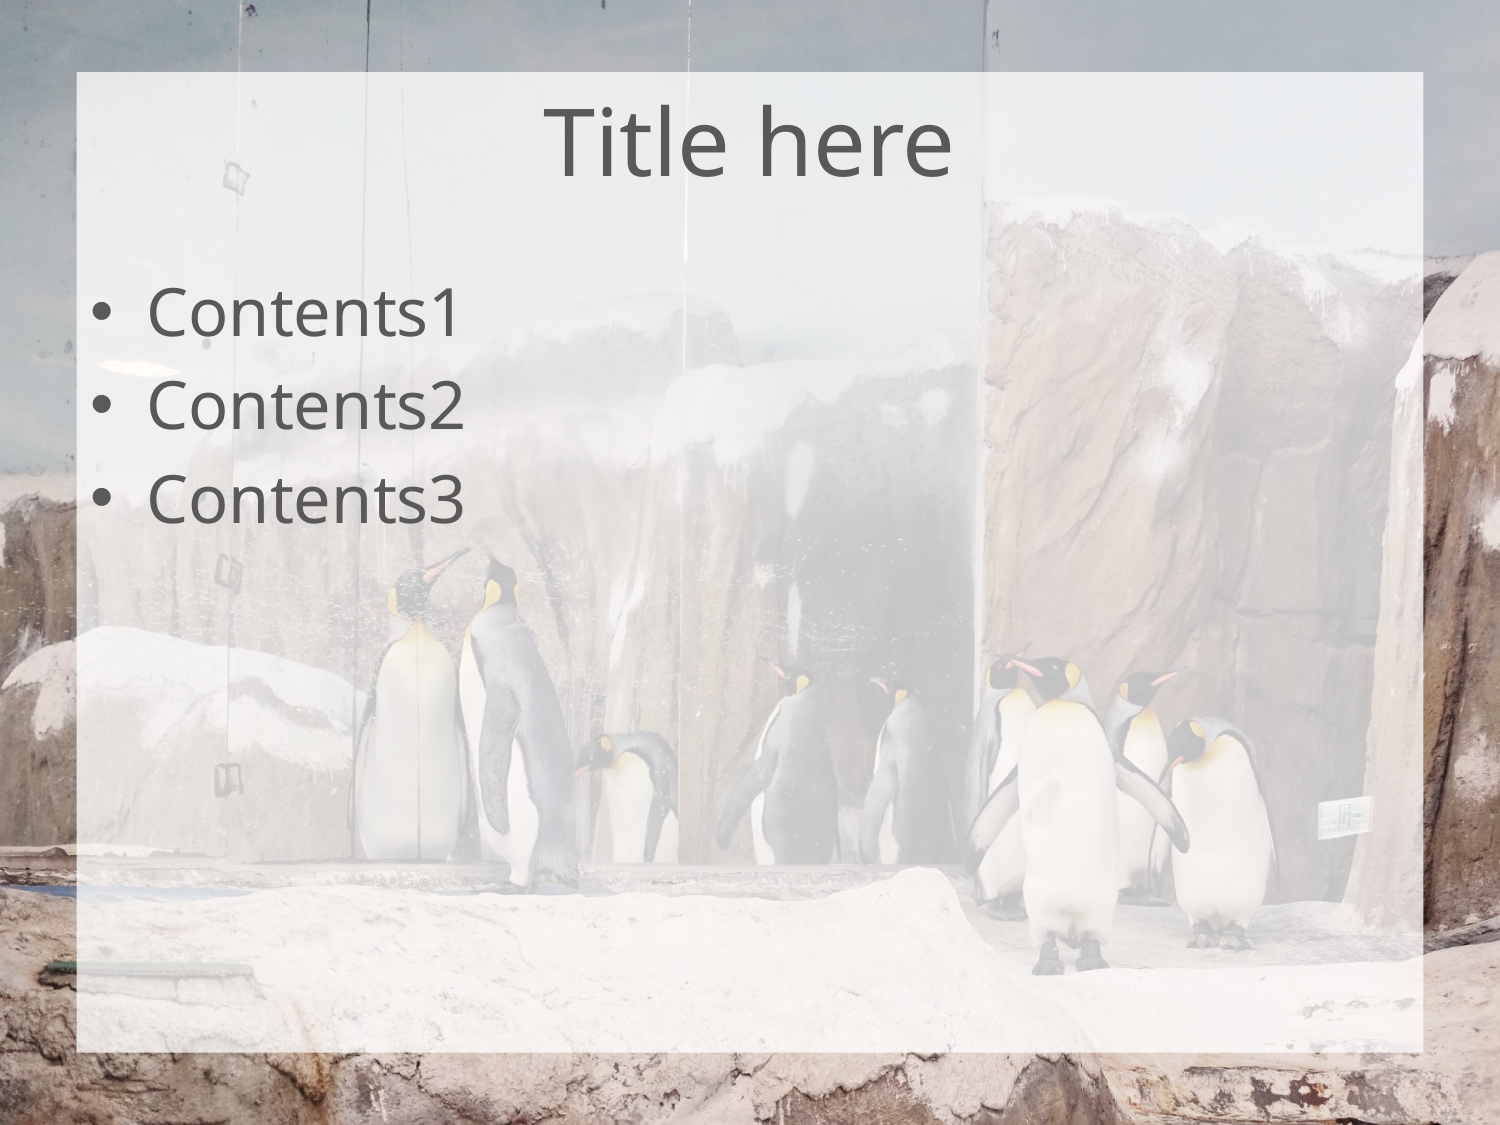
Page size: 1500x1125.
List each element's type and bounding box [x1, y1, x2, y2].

text_box [0, 0, 1500, 1125]
